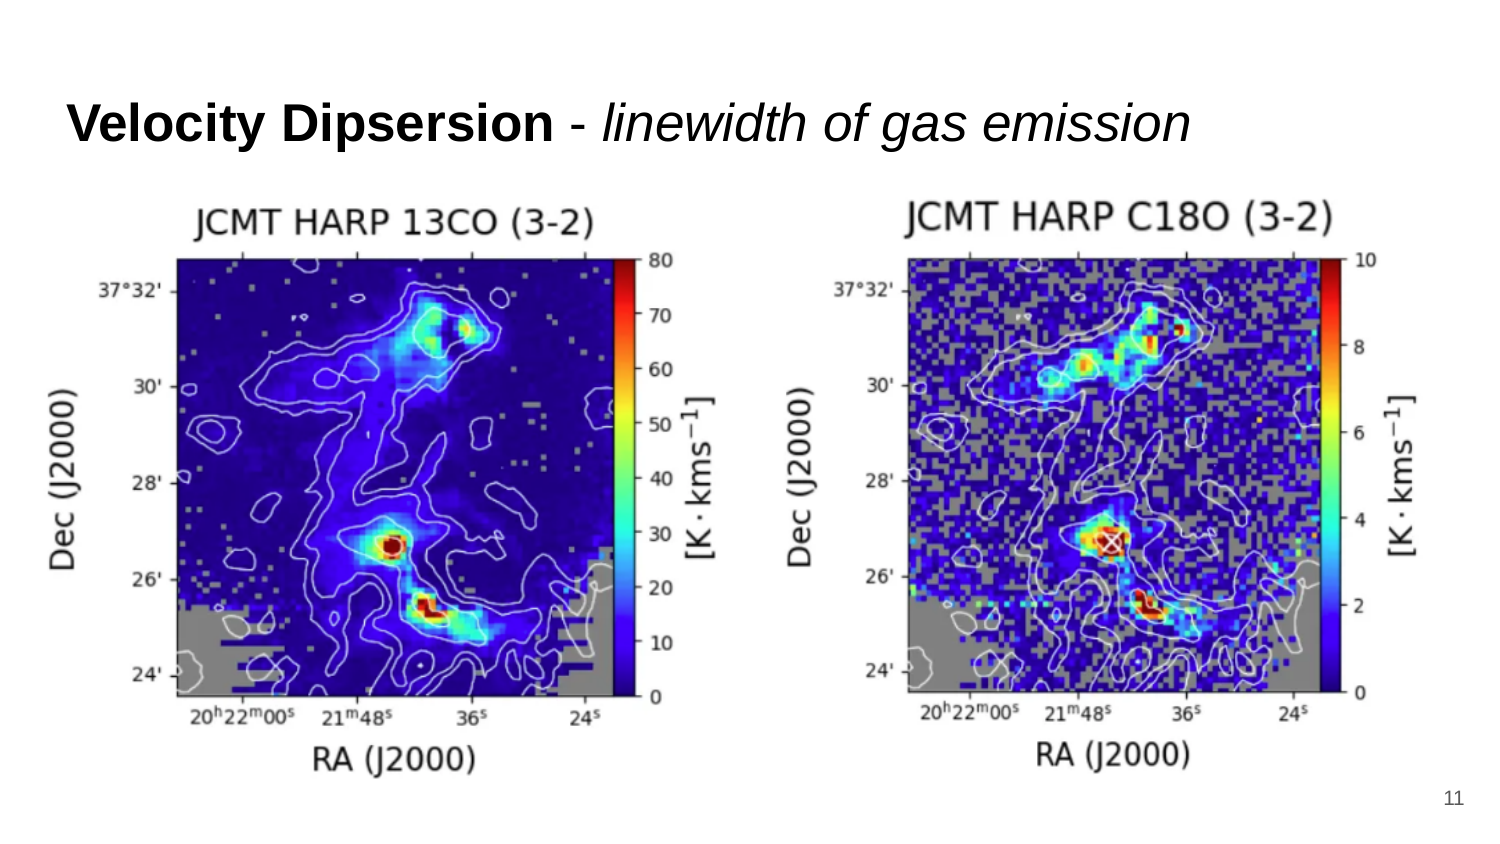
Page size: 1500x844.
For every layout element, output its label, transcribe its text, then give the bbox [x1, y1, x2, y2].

slide_number ‹#› [1389, 764, 1480, 830]
picture [37, 196, 721, 780]
title Velocity Dipsersion - linewidth of gas emission [51, 72, 1449, 167]
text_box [777, 191, 1428, 776]
